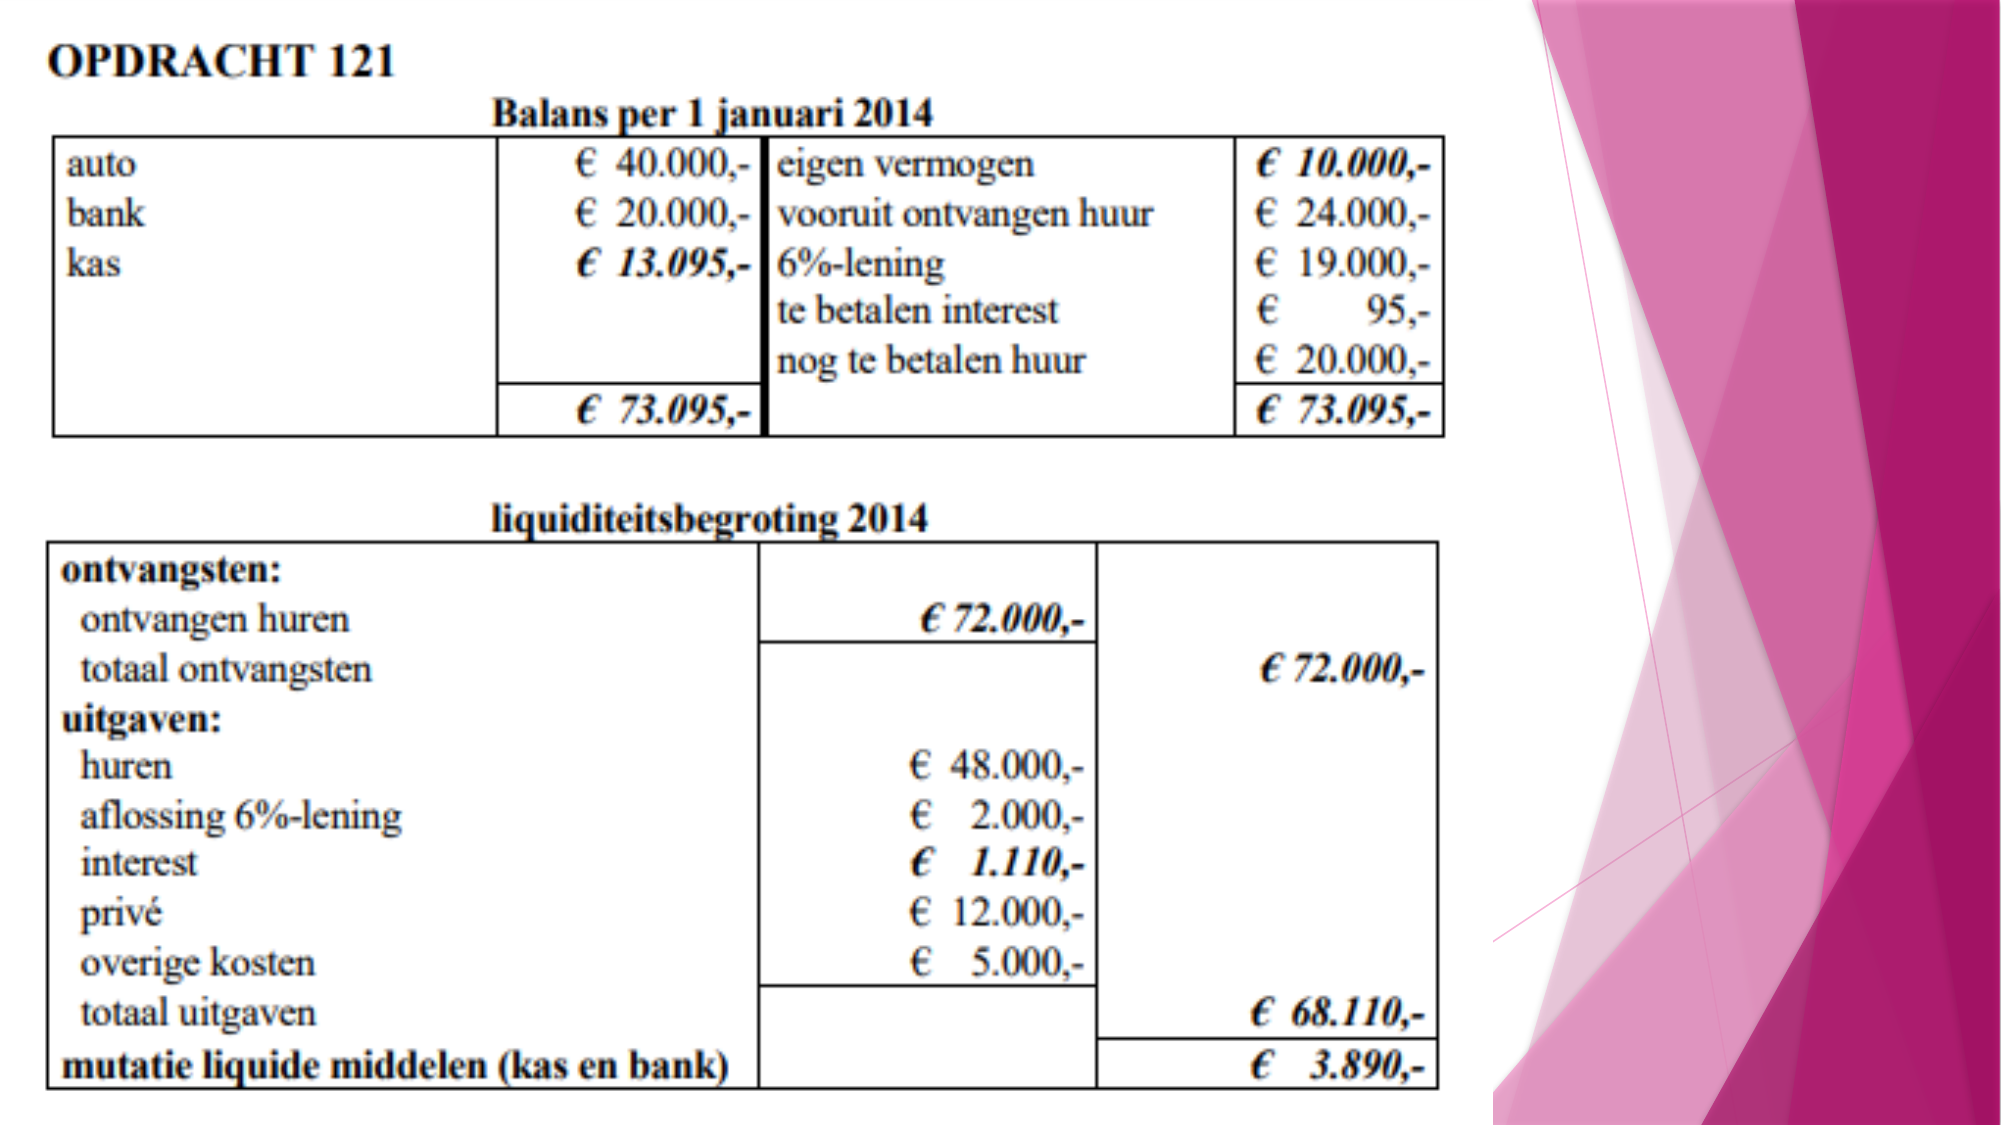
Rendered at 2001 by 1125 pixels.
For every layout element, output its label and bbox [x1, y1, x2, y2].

picture [0, 0, 1493, 1125]
